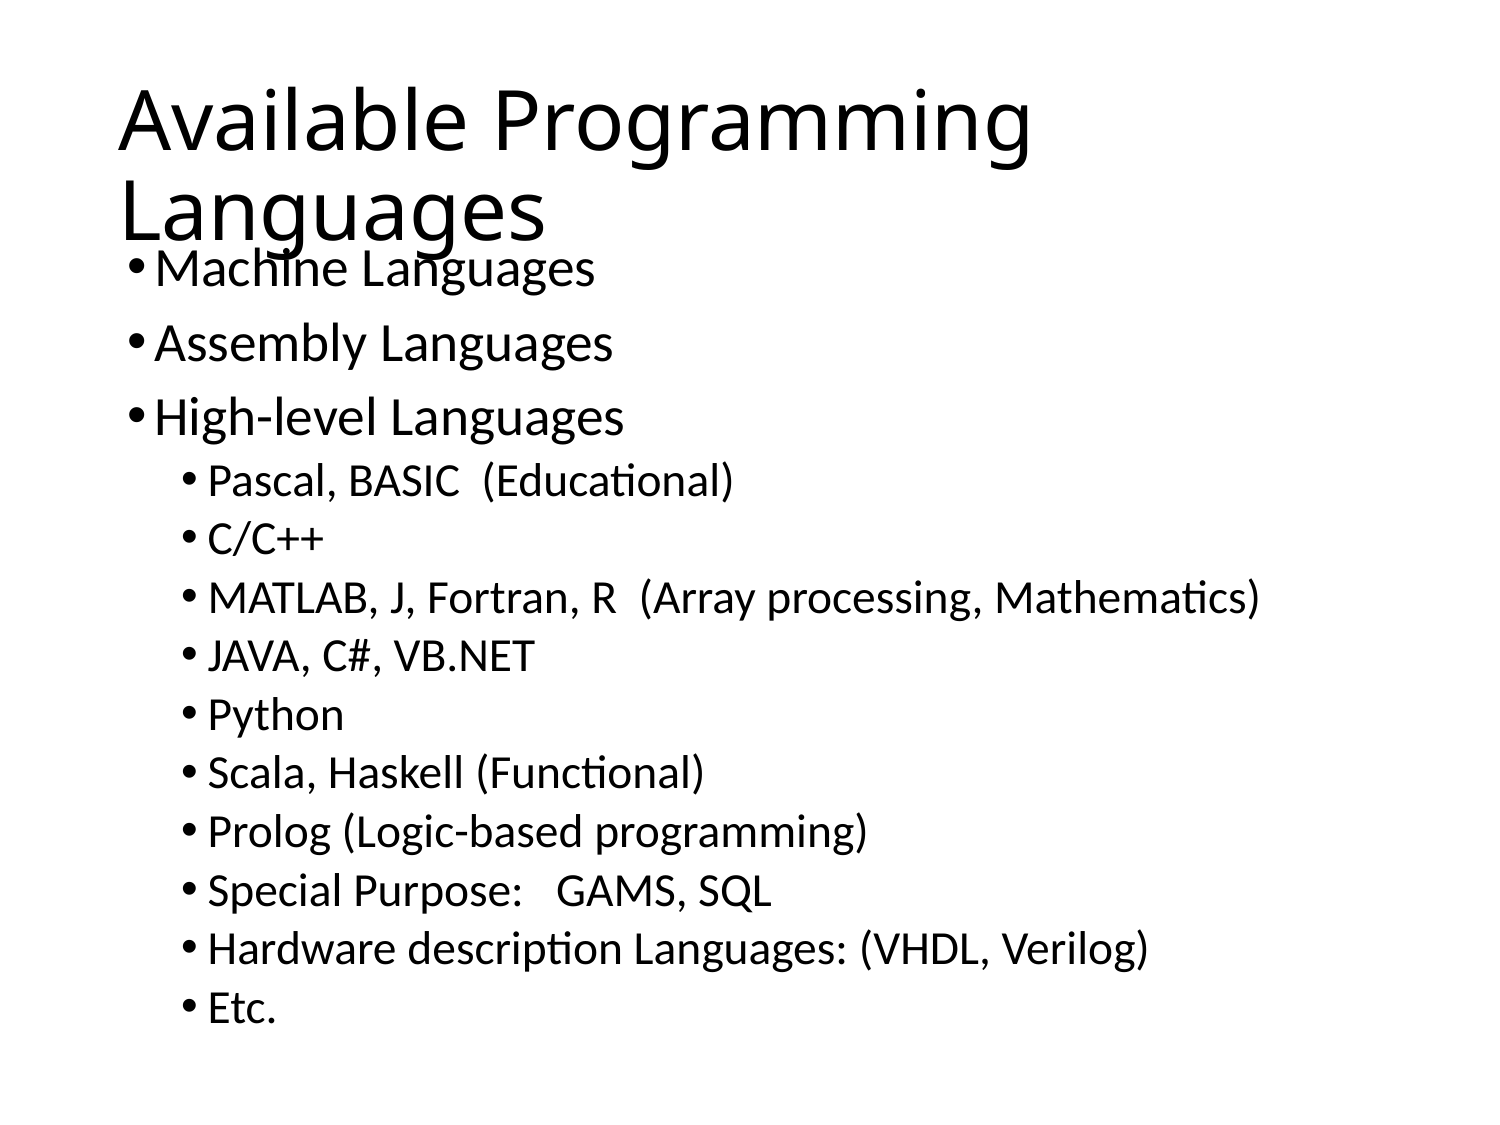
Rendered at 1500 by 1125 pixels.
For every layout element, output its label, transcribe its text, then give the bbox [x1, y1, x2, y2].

list Machine Languages Assembly Languages High-level Languages Pascal, BASIC (Educational) C/C++ MATLAB, J, Fortran, R (Array processing, Mathematics) JAVA, C#, VB.NET Python Scala, Haskell (Functional) Prolog (Logic-based programming) Special Purpose: GAMS, SQL Hardware description Languages: (VHDL, Verilog) Etc. [112, 231, 1412, 1047]
title Available Programming Languages [103, 59, 1397, 278]
